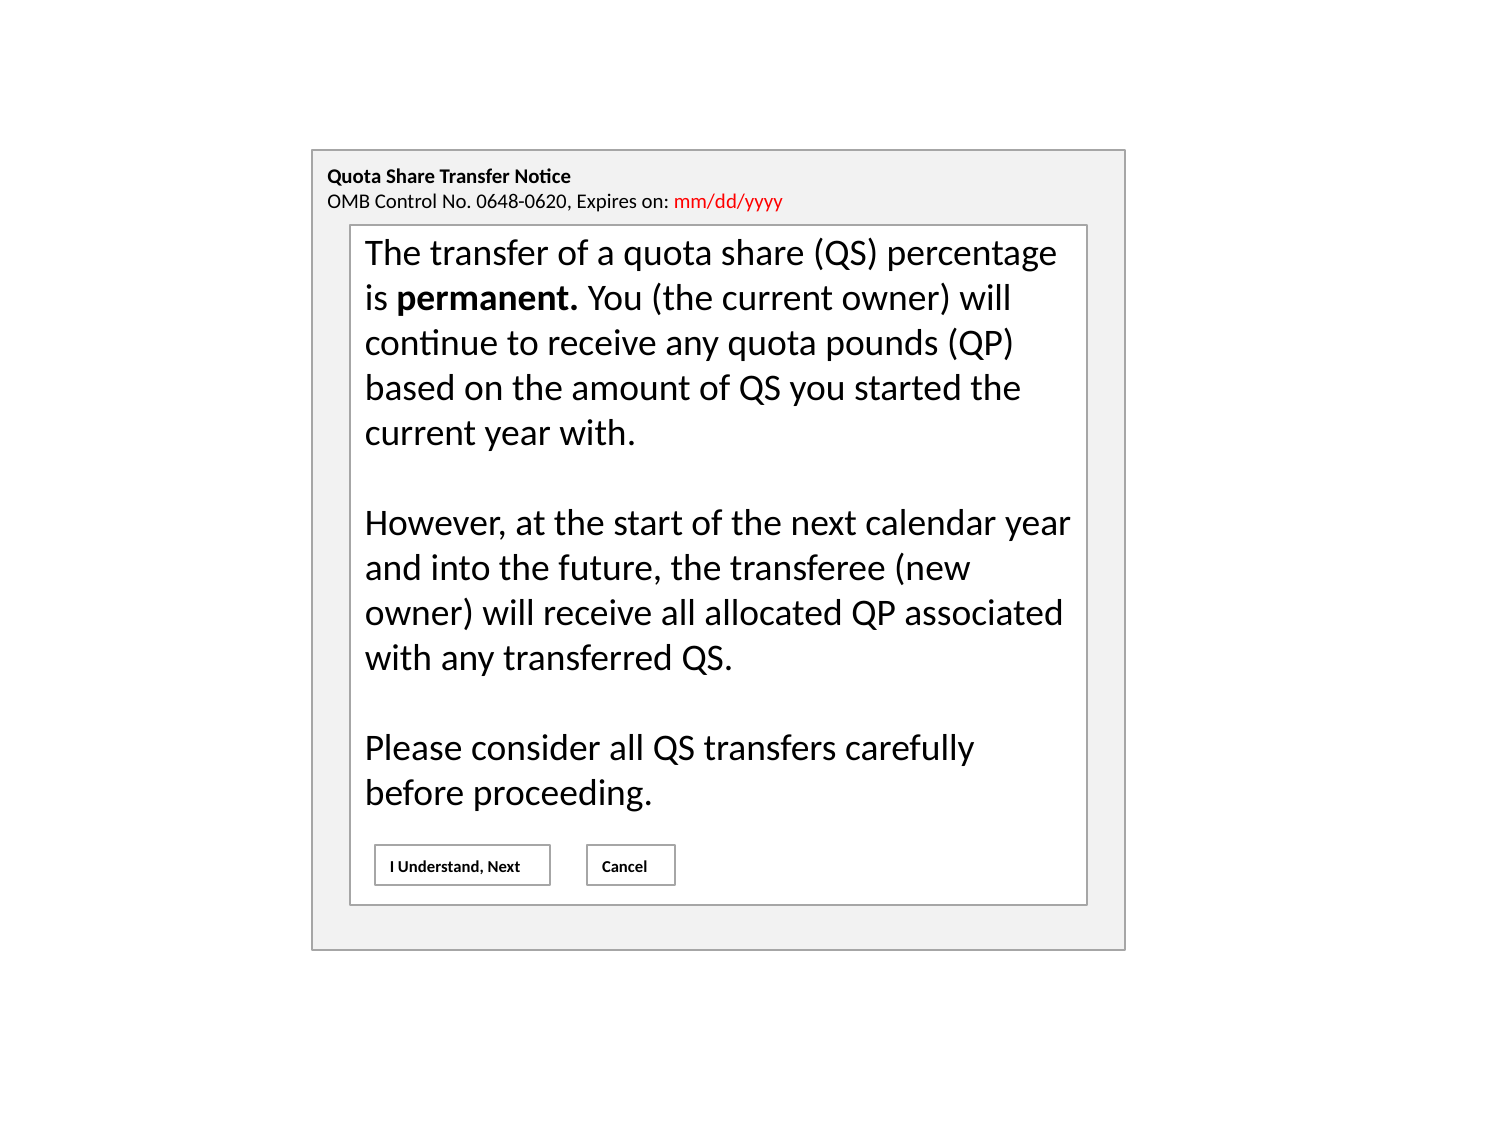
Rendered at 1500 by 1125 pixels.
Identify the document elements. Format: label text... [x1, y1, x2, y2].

text_box Cancel [585, 843, 677, 887]
text_box The transfer of a quota share (QS) percentage is permanent. You (the current owner) will continue to receive any quota pounds (QP) based on the amount of QS you started the current year with. However, at the start of the next calendar year and into the future, the transferee (new owner) will receive all allocated QP associated with any transferred QS. Please consider all QS transfers carefully before proceeding. [348, 223, 1089, 908]
text_box I Understand, Next [373, 843, 552, 887]
text_box Quota Share Transfer Notice OMB Control No. 0648-0620, Expires on: mm/dd/yyyy [310, 148, 1127, 952]
